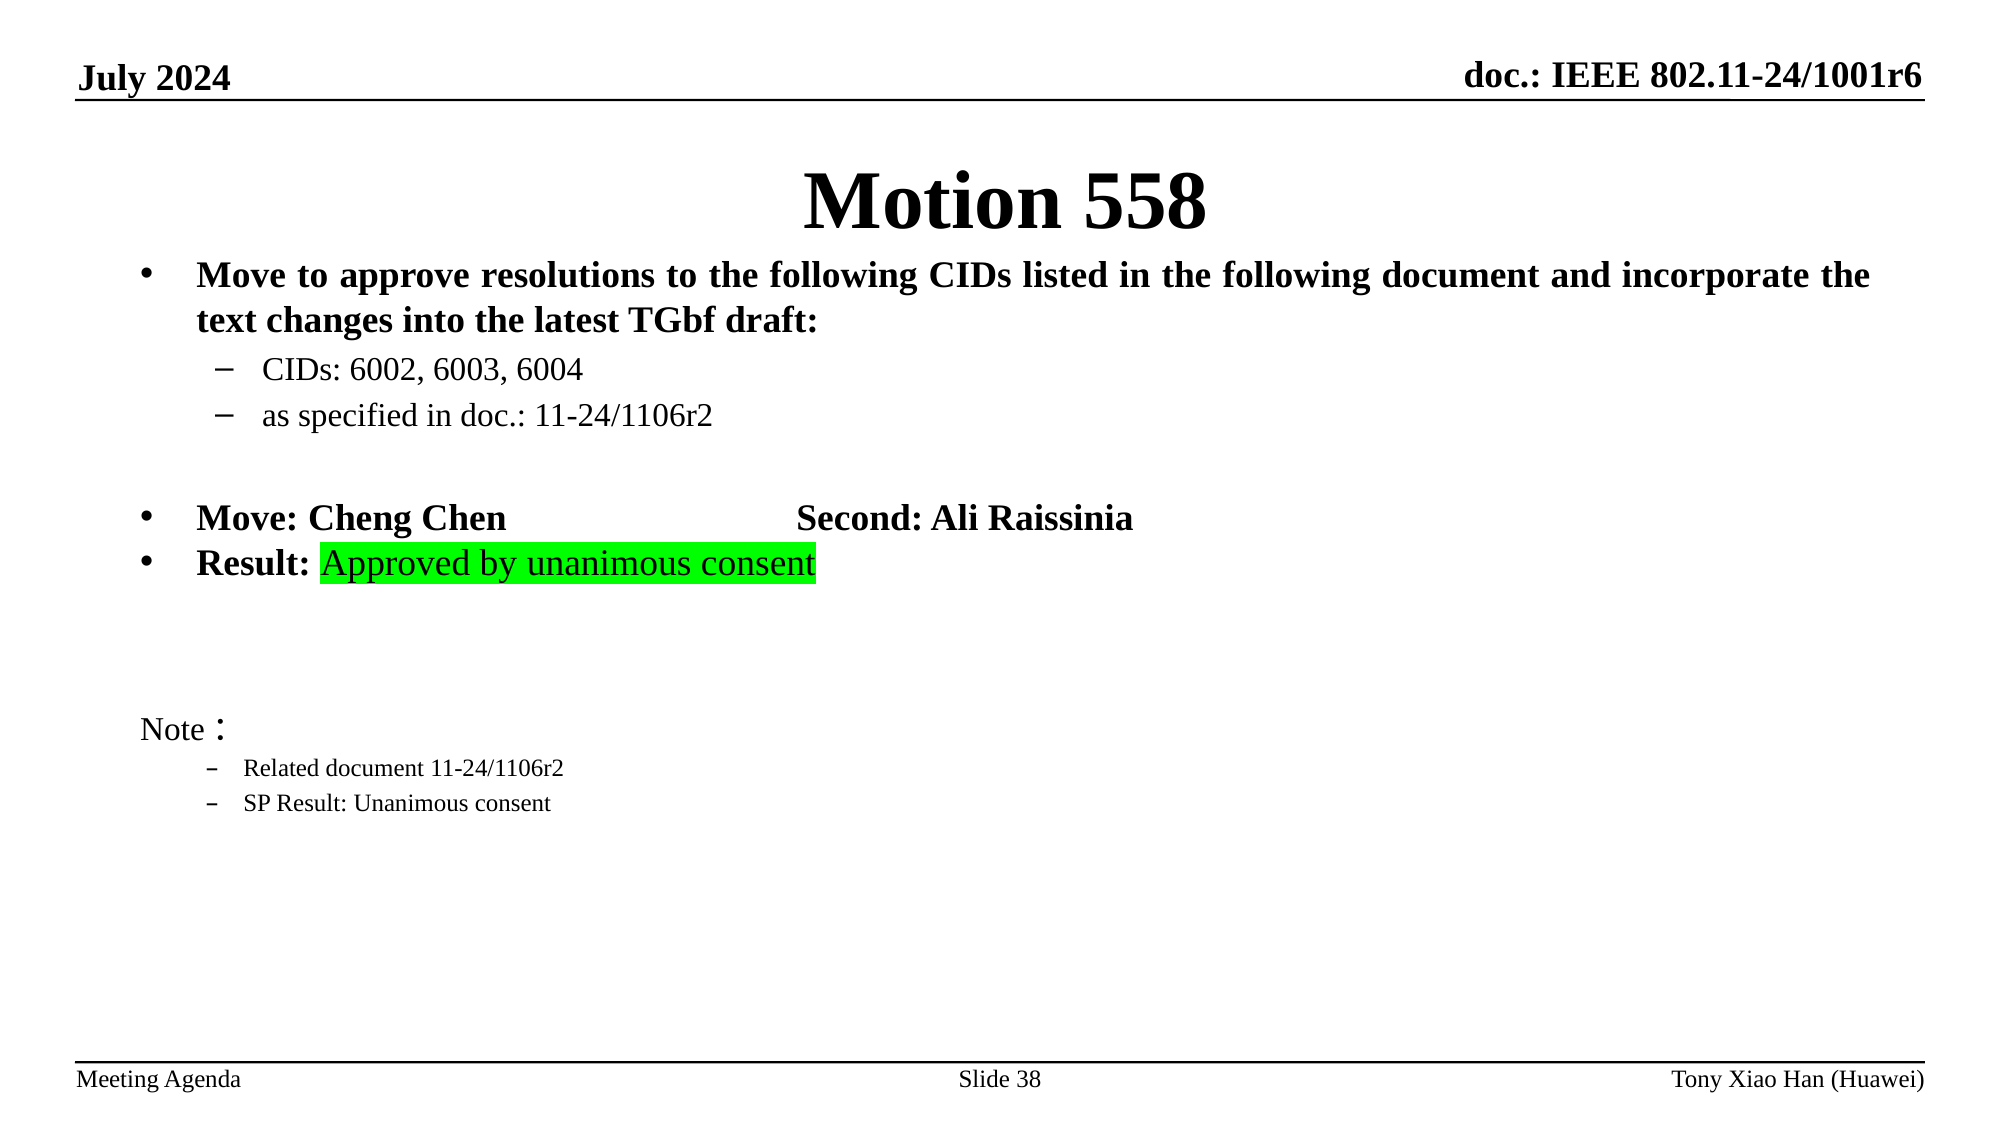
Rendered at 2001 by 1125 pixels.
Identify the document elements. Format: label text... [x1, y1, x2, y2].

text_box Move to approve resolutions to the following CIDs listed in the following document and incorporate the text changes into the latest TGbf draft: CIDs: 6002, 6003, 6004 as specified in doc.: 11-24/1106r2 Move: Cheng Chen Second: Ali Raissinia Result: Approved by unanimous consent Note： Related document 11-24/1106r2 SP Result: Unanimous consent [125, 212, 1888, 988]
text_box Motion 558 [368, 137, 1644, 212]
